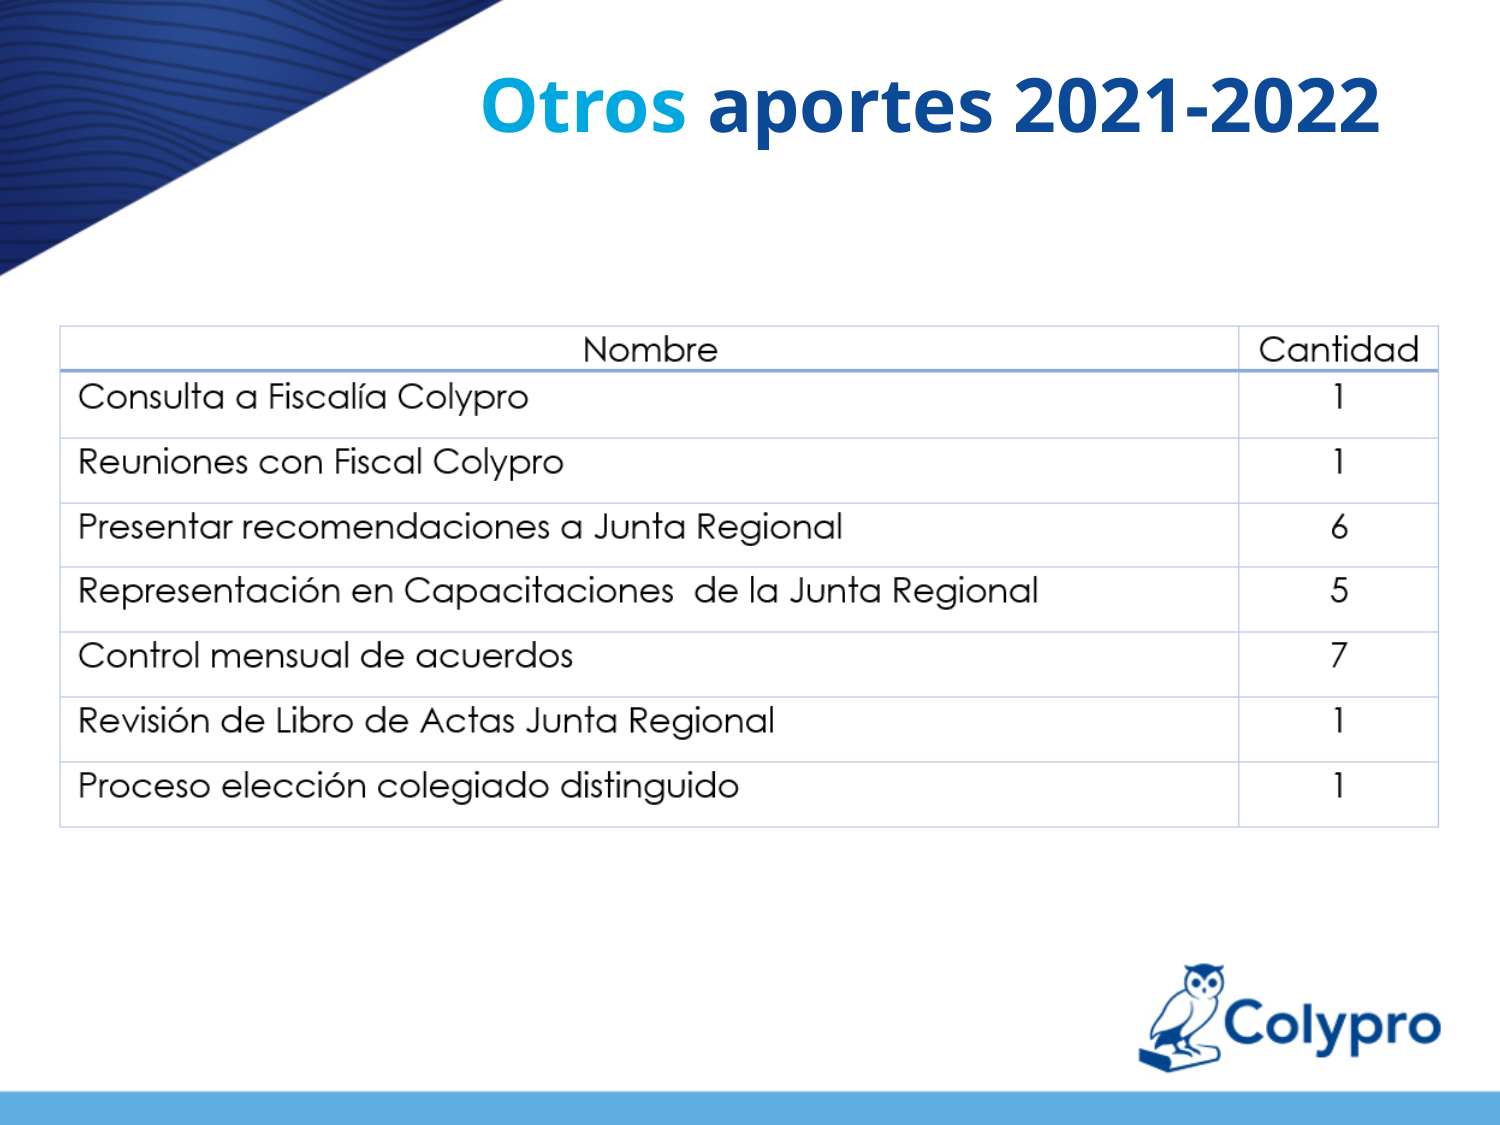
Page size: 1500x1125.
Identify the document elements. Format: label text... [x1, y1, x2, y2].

title Otros aportes 2021-2022 [103, 59, 1397, 278]
picture [0, 0, 1500, 1125]
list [56, 316, 1444, 835]
